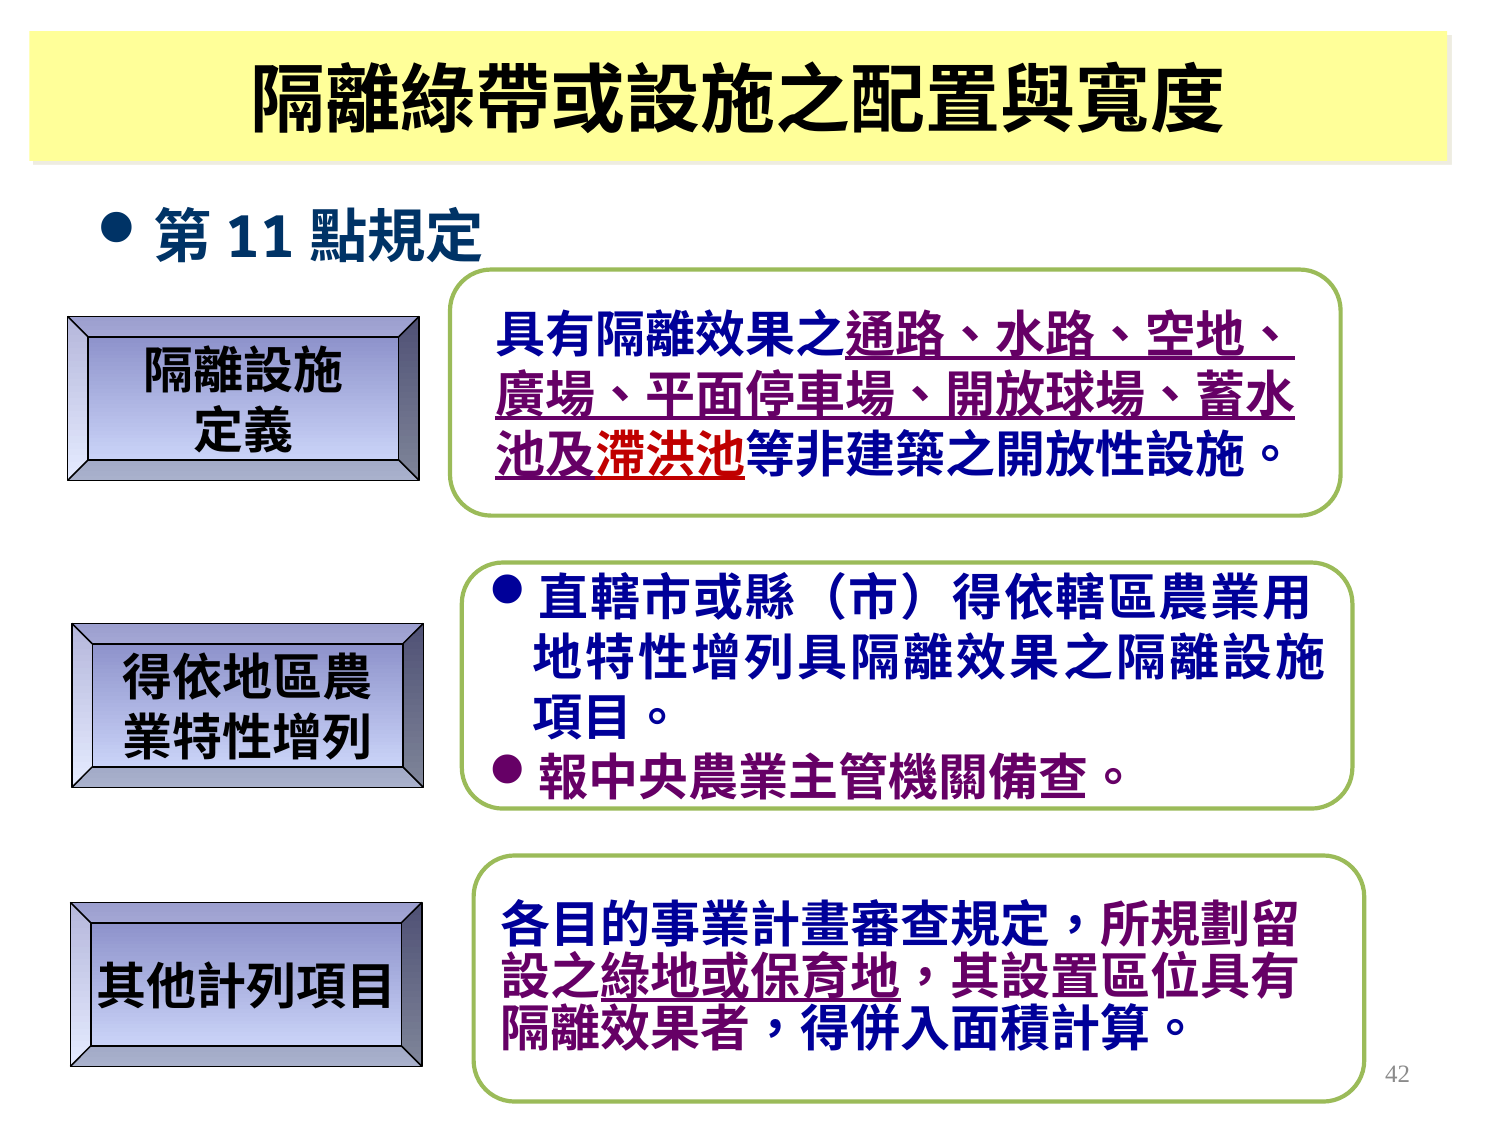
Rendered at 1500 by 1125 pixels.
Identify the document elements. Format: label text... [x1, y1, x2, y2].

text_box 各目的事業計畫審查規定，所規劃留設之綠地或保育地，其設置區位具有隔離效果者，得併入面積計算。 [471, 853, 1367, 1104]
text_box 隔離綠帶或設施之配置與寬度 [29, 31, 1448, 161]
text_box 得依地區農業特性增列 [71, 623, 424, 788]
text_box 具有隔離效果之通路、水路、空地、廣場、平面停車場、開放球場、蓄水池及滯洪池等非建築之開放性設施。 [447, 267, 1343, 518]
slide_number 42 [1335, 1042, 1425, 1103]
table_cell 農務 [73, 903, 420, 922]
text_box 直轄市或縣（市）得依轄區農業用 地特性增列具隔離效果之隔離設施項目。 報中央農業主管機關備查。 [459, 560, 1355, 811]
table_header 審查單位 [74, 624, 421, 643]
text_box 第11點規定 [81, 163, 1445, 270]
slide_number 60 [70, 317, 417, 336]
text_box 隔離設施 定義 [67, 316, 420, 481]
text_box 其他計列項目 [70, 902, 422, 1067]
